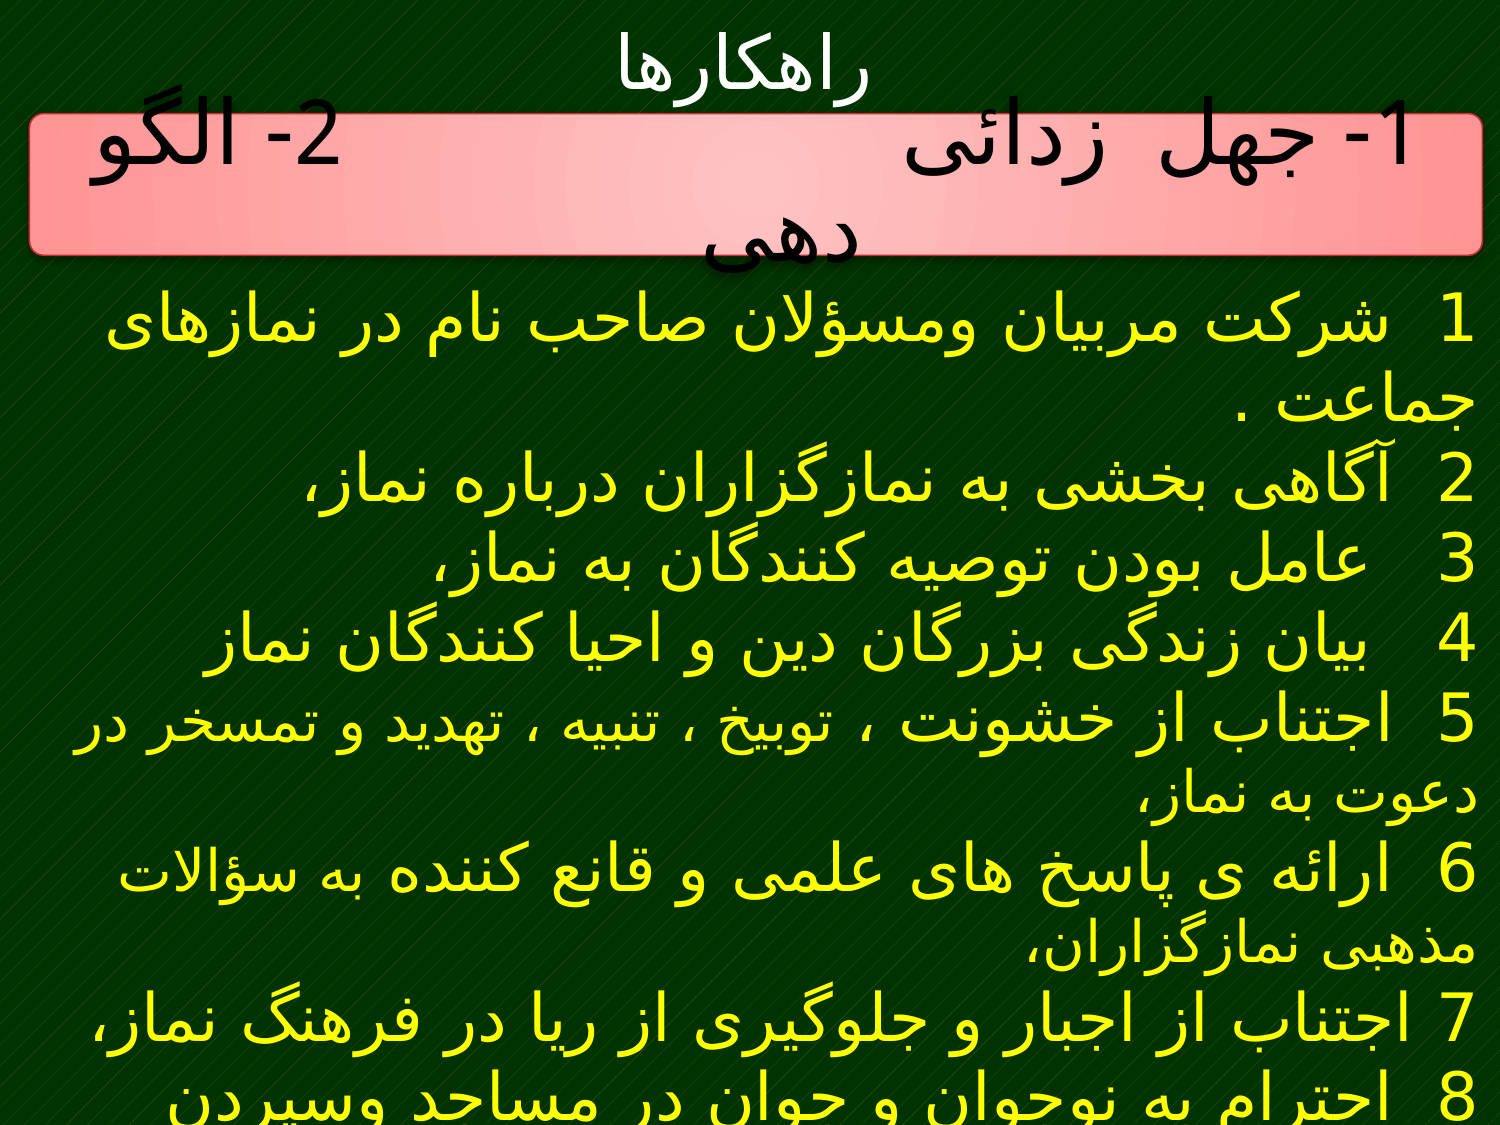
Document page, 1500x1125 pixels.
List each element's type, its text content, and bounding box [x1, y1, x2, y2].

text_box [29, 113, 1483, 256]
text_box راهکارها 1 شركت مربیان ومسؤلان صاحب نام در نمازهای جماعت . 2 آگاهی بخشی به نمازگزاران درباره نماز، 3 عامل بودن توصیه كنندگان به نماز، 4 بیان زندگی بزرگان دین و احیا كنندگان نماز 5 اجتناب از خشونت ، توبیخ ، تنبیه ، تهدید و تمسخر در دعوت به نماز، 6 ارائه ی پاسخ های علمی و قانع كننده به سؤالات مذهبی نمازگزاران، 7 اجتناب از اجبار و جلوگیری از ریا در فرهنگ نماز، 8 احترام به نوجوان و جوان در مساجد وسپردن مسؤلیت به آنان جذاب سازی برنامه های مساجد 10 جدّی گرفتن دشمنی شیطان [0, 7, 1494, 1125]
